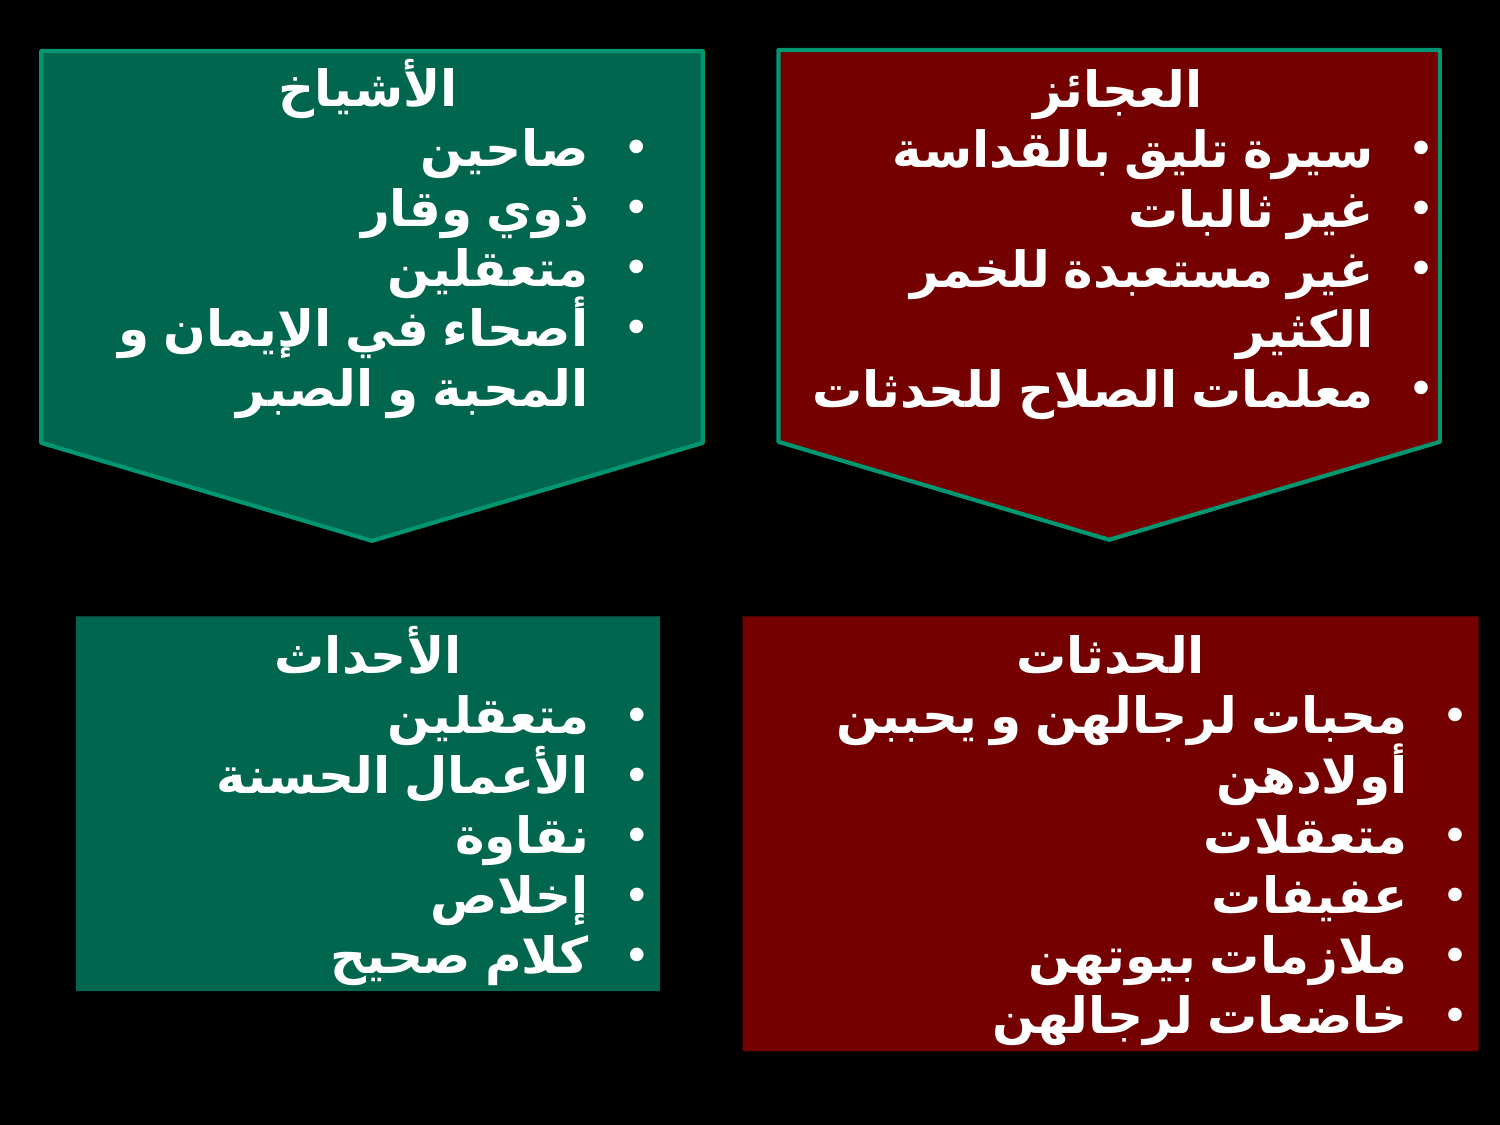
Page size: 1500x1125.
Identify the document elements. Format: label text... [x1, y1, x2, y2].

text_box العجائز سيرة تليق بالقداسة غير ثالبات غير مستعبدة للخمر الكثير معلمات الصلاح للحدثات [791, 50, 1445, 425]
text_box [776, 47, 1442, 542]
text_box [39, 48, 705, 543]
text_box الأشياخ صاحين ذوي وقار متعقلين أصحاء في الإيمان و المحبة و الصبر [76, 48, 660, 424]
text_box الحدثات محبات لرجالهن و يحببن أولادهن متعقلات عفيفات ملازمات بيوتهن خاضعات لرجالهن [742, 616, 1479, 1052]
text_box الأحداث متعقلين الأعمال الحسنة نقاوة إخلاص كلام صحيح [76, 616, 661, 992]
